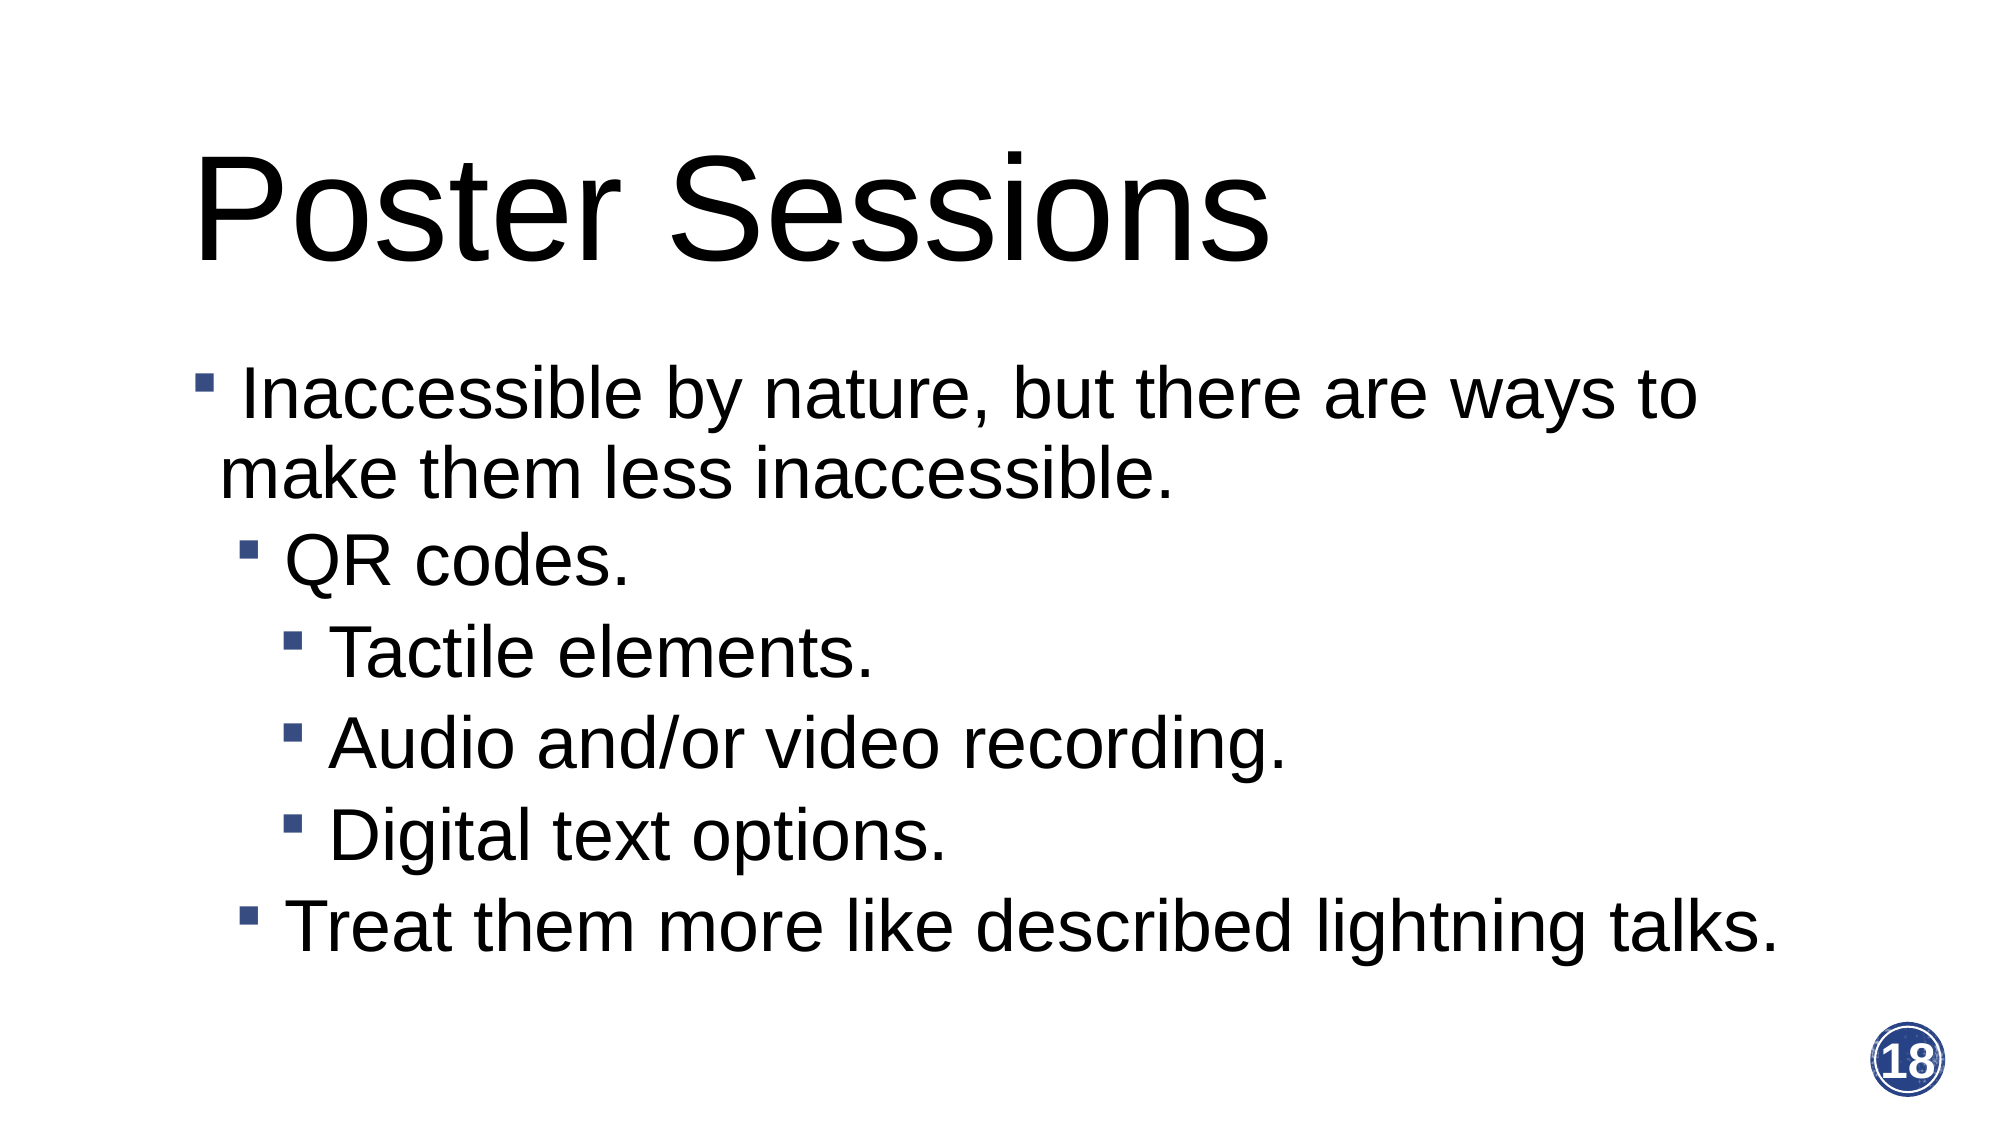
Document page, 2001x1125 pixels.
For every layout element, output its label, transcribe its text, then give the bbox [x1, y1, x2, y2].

slide_number 18 [1855, 1028, 1961, 1089]
title Poster Sessions [175, 79, 1826, 344]
list Inaccessible by nature, but there are ways to make them less inaccessible. QR codes. Tactile elements. Audio and/or video recording. Digital text options. Treat them more like described lightning talks. [175, 348, 1826, 1046]
